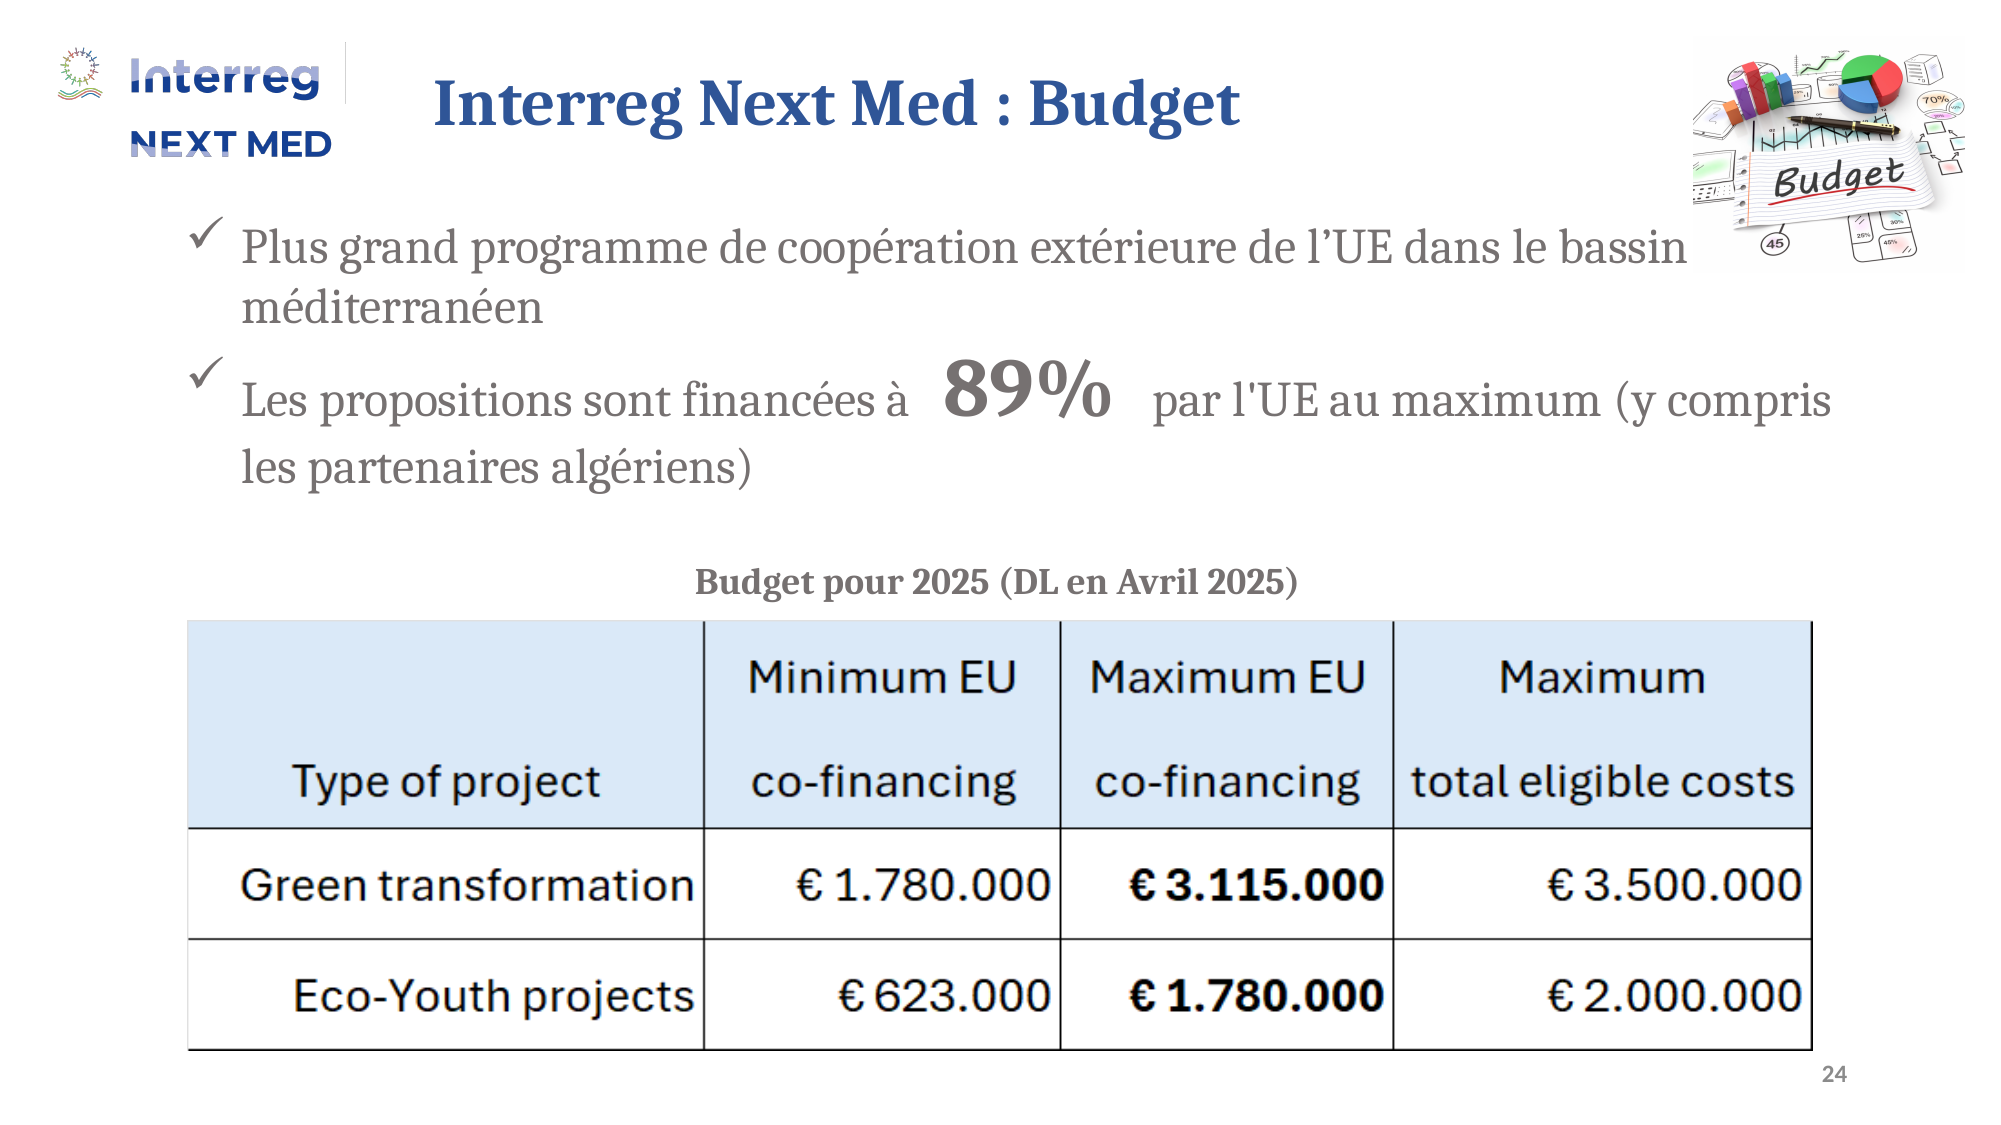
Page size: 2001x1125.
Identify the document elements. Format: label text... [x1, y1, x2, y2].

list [187, 620, 1813, 1051]
picture [1693, 36, 1965, 273]
picture [57, 42, 346, 157]
text_box Plus grand programme de coopération extérieure de l’UE dans le bassin méditerranéen Les propositions sont financées à 89% par l'UE au maximum (y compris les partenaires algériens) [170, 206, 1859, 501]
text_box Interreg Next Med : Budget [418, 47, 1693, 161]
text_box 24 [1412, 1042, 1863, 1103]
text_box Budget pour 2025 (DL en Avril 2025) [680, 550, 1475, 610]
